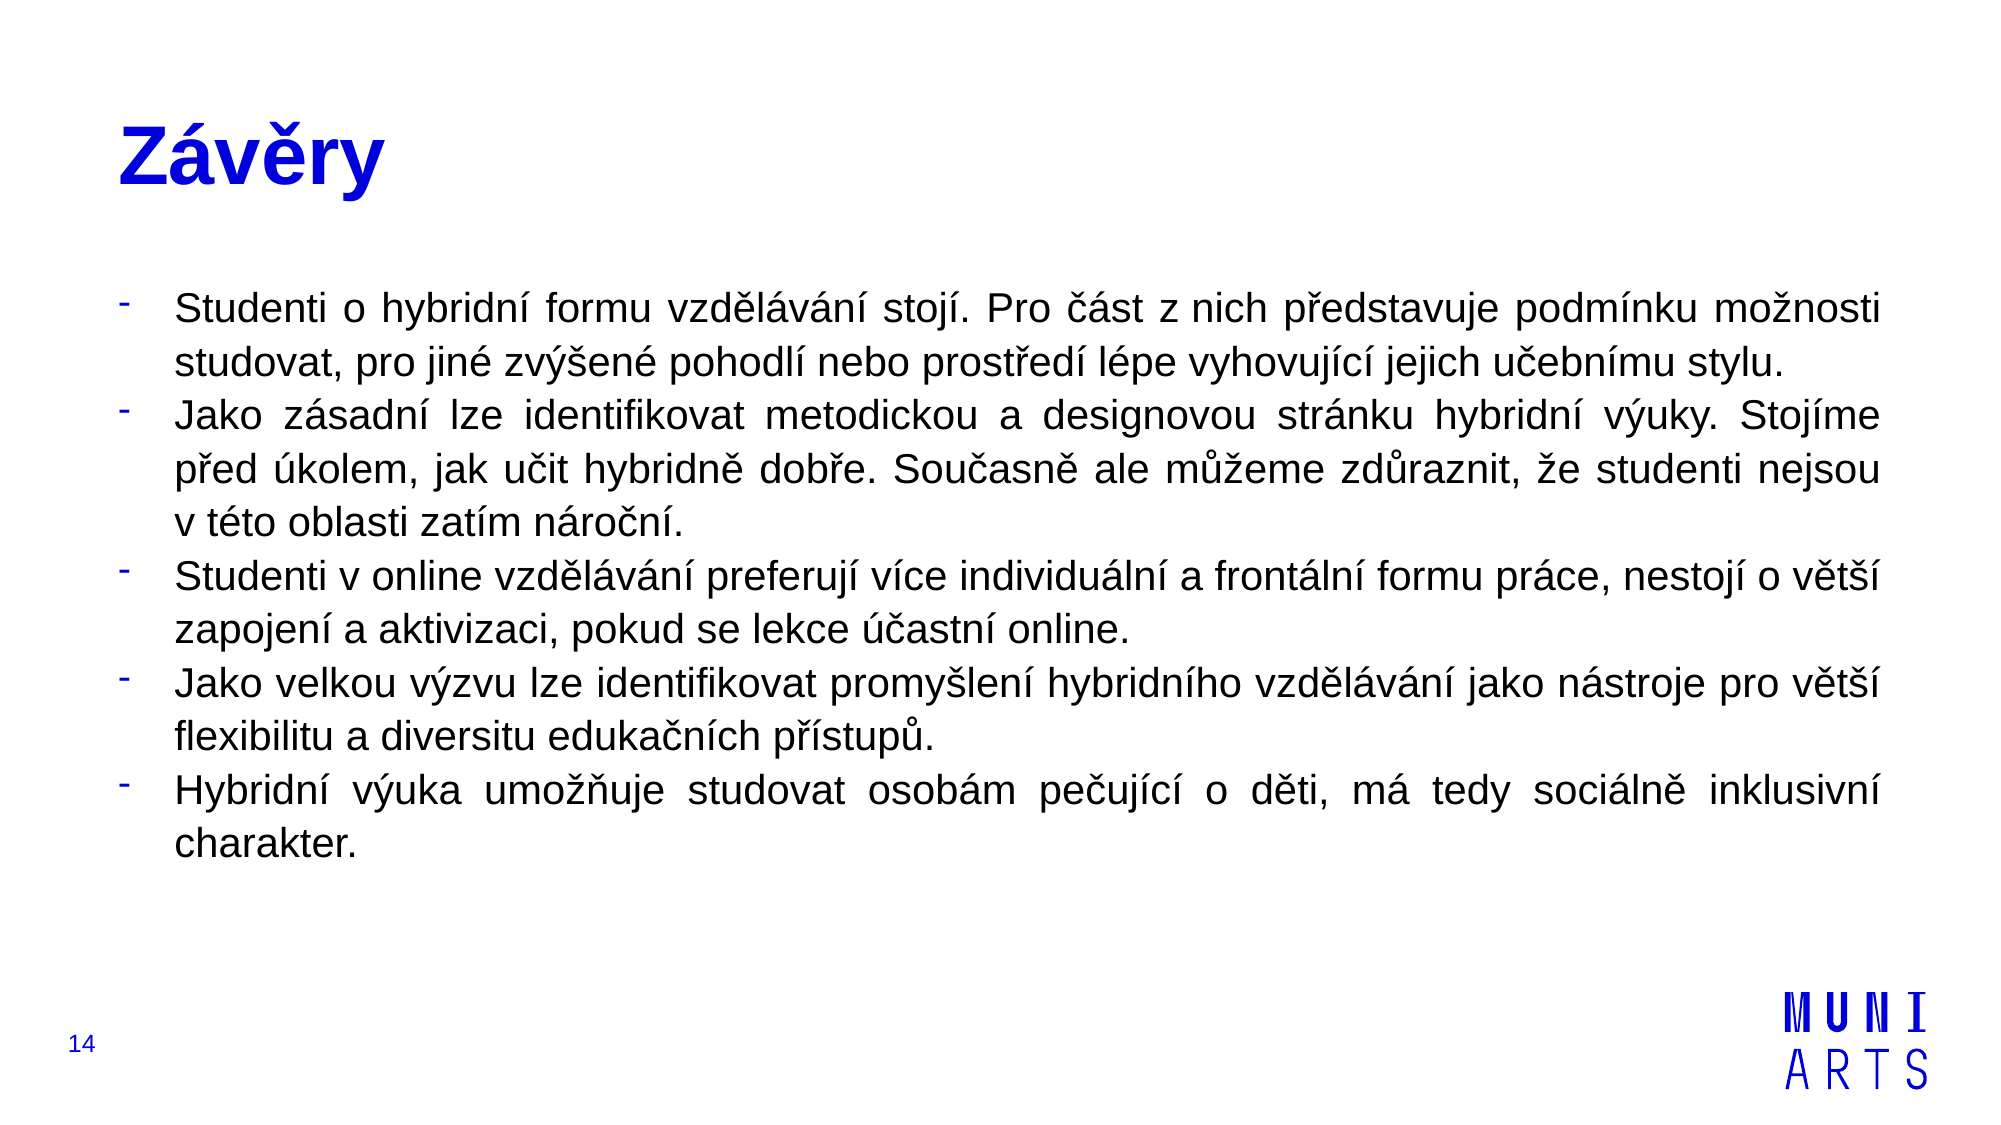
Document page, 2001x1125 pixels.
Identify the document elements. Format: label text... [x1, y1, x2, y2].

title Závěry [118, 118, 1883, 193]
list Studenti o hybridní formu vzdělávání stojí. Pro část z nich představuje podmínku možnosti studovat, pro jiné zvýšené pohodlí nebo prostředí lépe vyhovující jejich učebnímu stylu. Jako zásadní lze identifikovat metodickou a designovou stránku hybridní výuky. Stojíme před úkolem, jak učit hybridně dobře. Současně ale můžeme zdůraznit, že studenti nejsou v této oblasti zatím nároční. Studenti v online vzdělávání preferují více individuální a frontální formu práce, nestojí o větší zapojení a aktivizaci, pokud se lekce účastní online. Jako velkou výzvu lze identifikovat promyšlení hybridního vzdělávání jako nástroje pro větší flexibilitu a diversitu edukačních přístupů. Hybridní výuka umožňuje studovat osobám pečující o děti, má tedy sociálně inklusivní charakter. [118, 277, 1883, 957]
slide_number 14 [67, 1021, 110, 1063]
